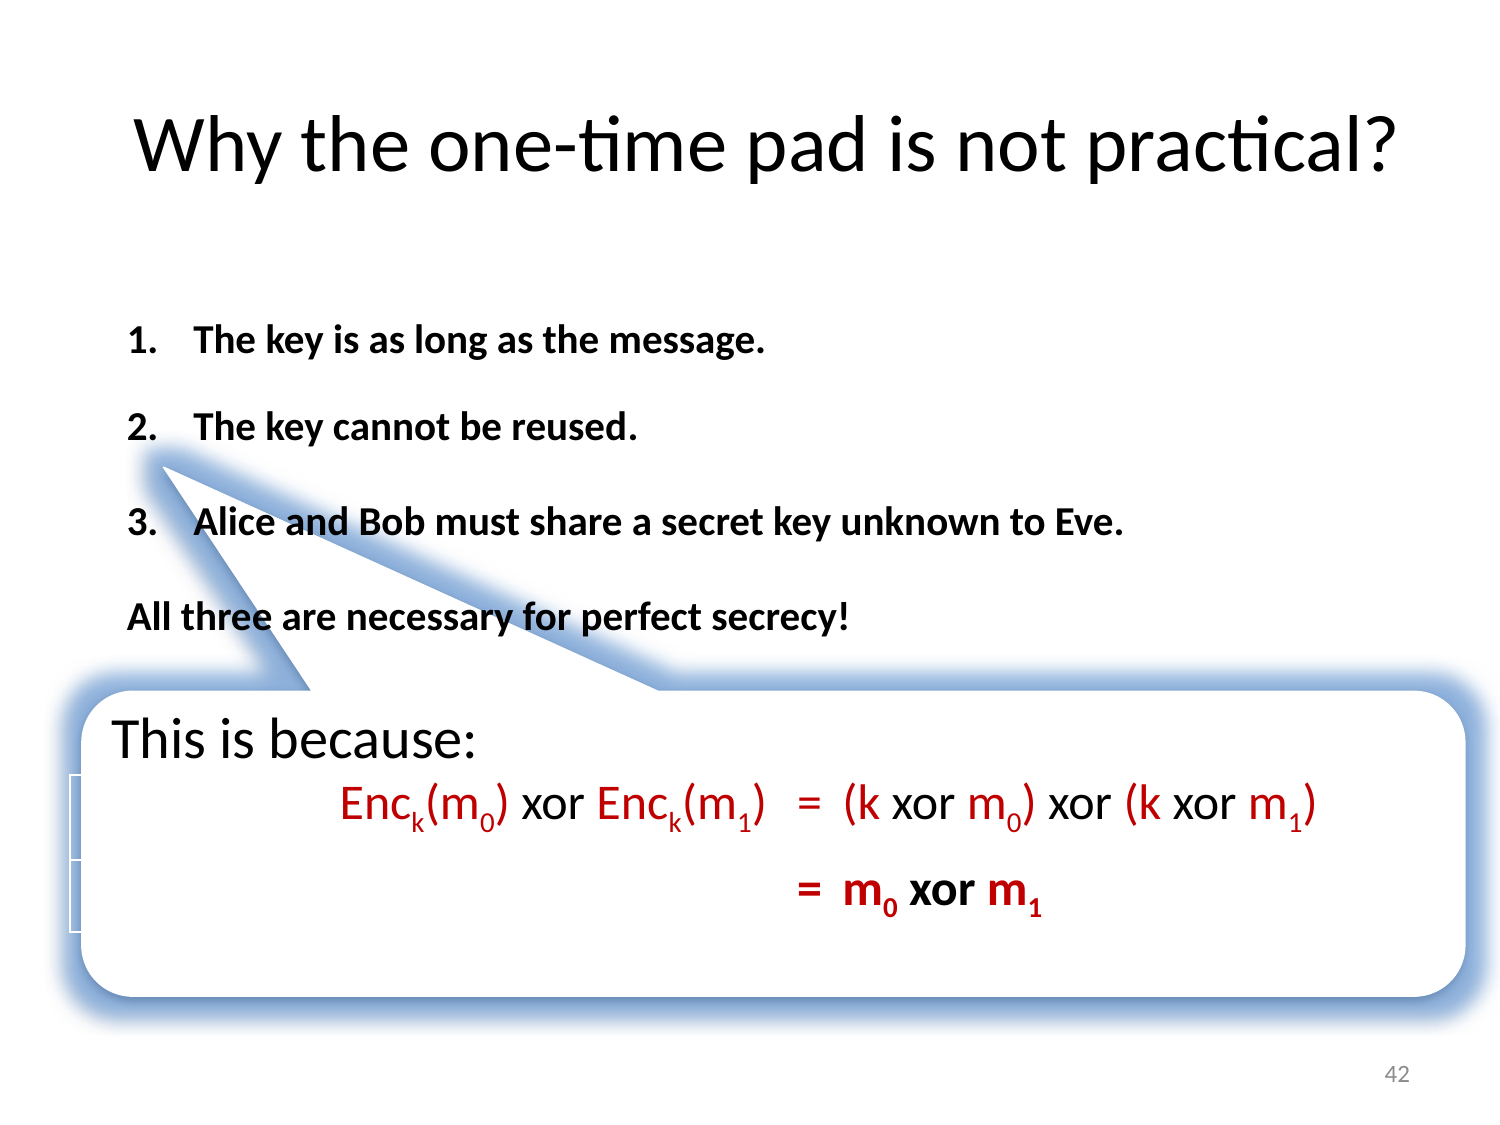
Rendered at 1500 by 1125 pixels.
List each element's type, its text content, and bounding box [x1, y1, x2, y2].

slide_number 42 [1074, 1042, 1425, 1103]
table_cell = [783, 861, 827, 931]
list The key is as long as the message. The key cannot be reused. Alice and Bob must share a secret key unknown to Eve. All three are necessary for perfect secrecy! [99, 257, 1288, 650]
table_header = [783, 776, 827, 859]
table_header Enck(m0) xor Enck(m1) [71, 776, 781, 859]
table_header (k xor m0) xor (k xor m1) [828, 776, 1417, 859]
text_box This is because: [81, 650, 1466, 997]
title Why the one-time pad is not practical? [70, 45, 1466, 233]
table_cell [71, 861, 781, 931]
table_cell m0 xor m1 [828, 861, 1417, 931]
